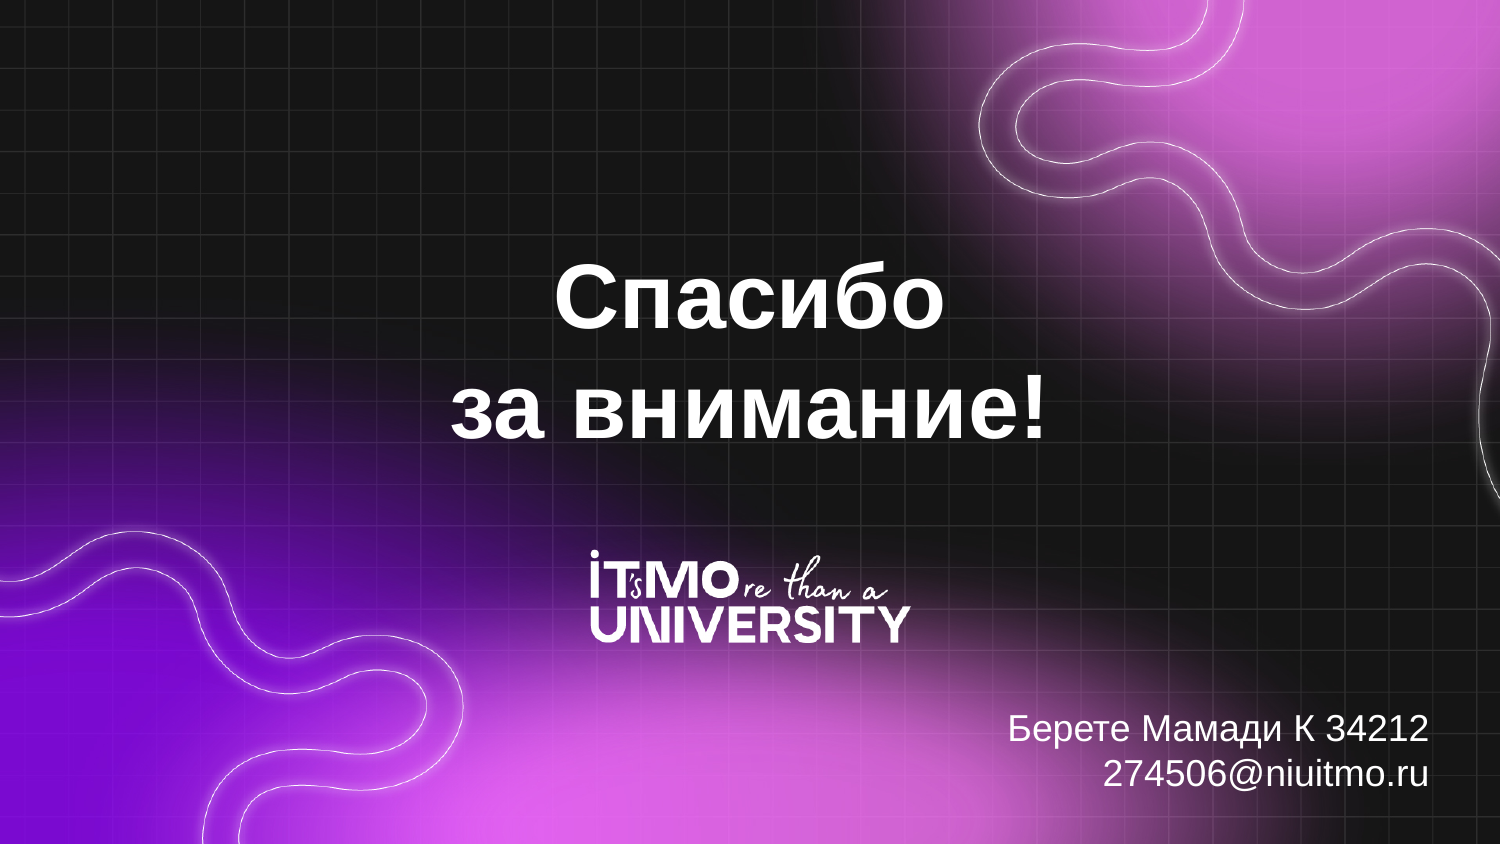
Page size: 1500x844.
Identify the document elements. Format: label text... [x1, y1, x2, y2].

text_box Берете Мамади К 34212 274506@niuitmo.ru [923, 696, 1445, 802]
title Спасибо за внимание! [75, 295, 1425, 398]
picture [0, 0, 1500, 844]
